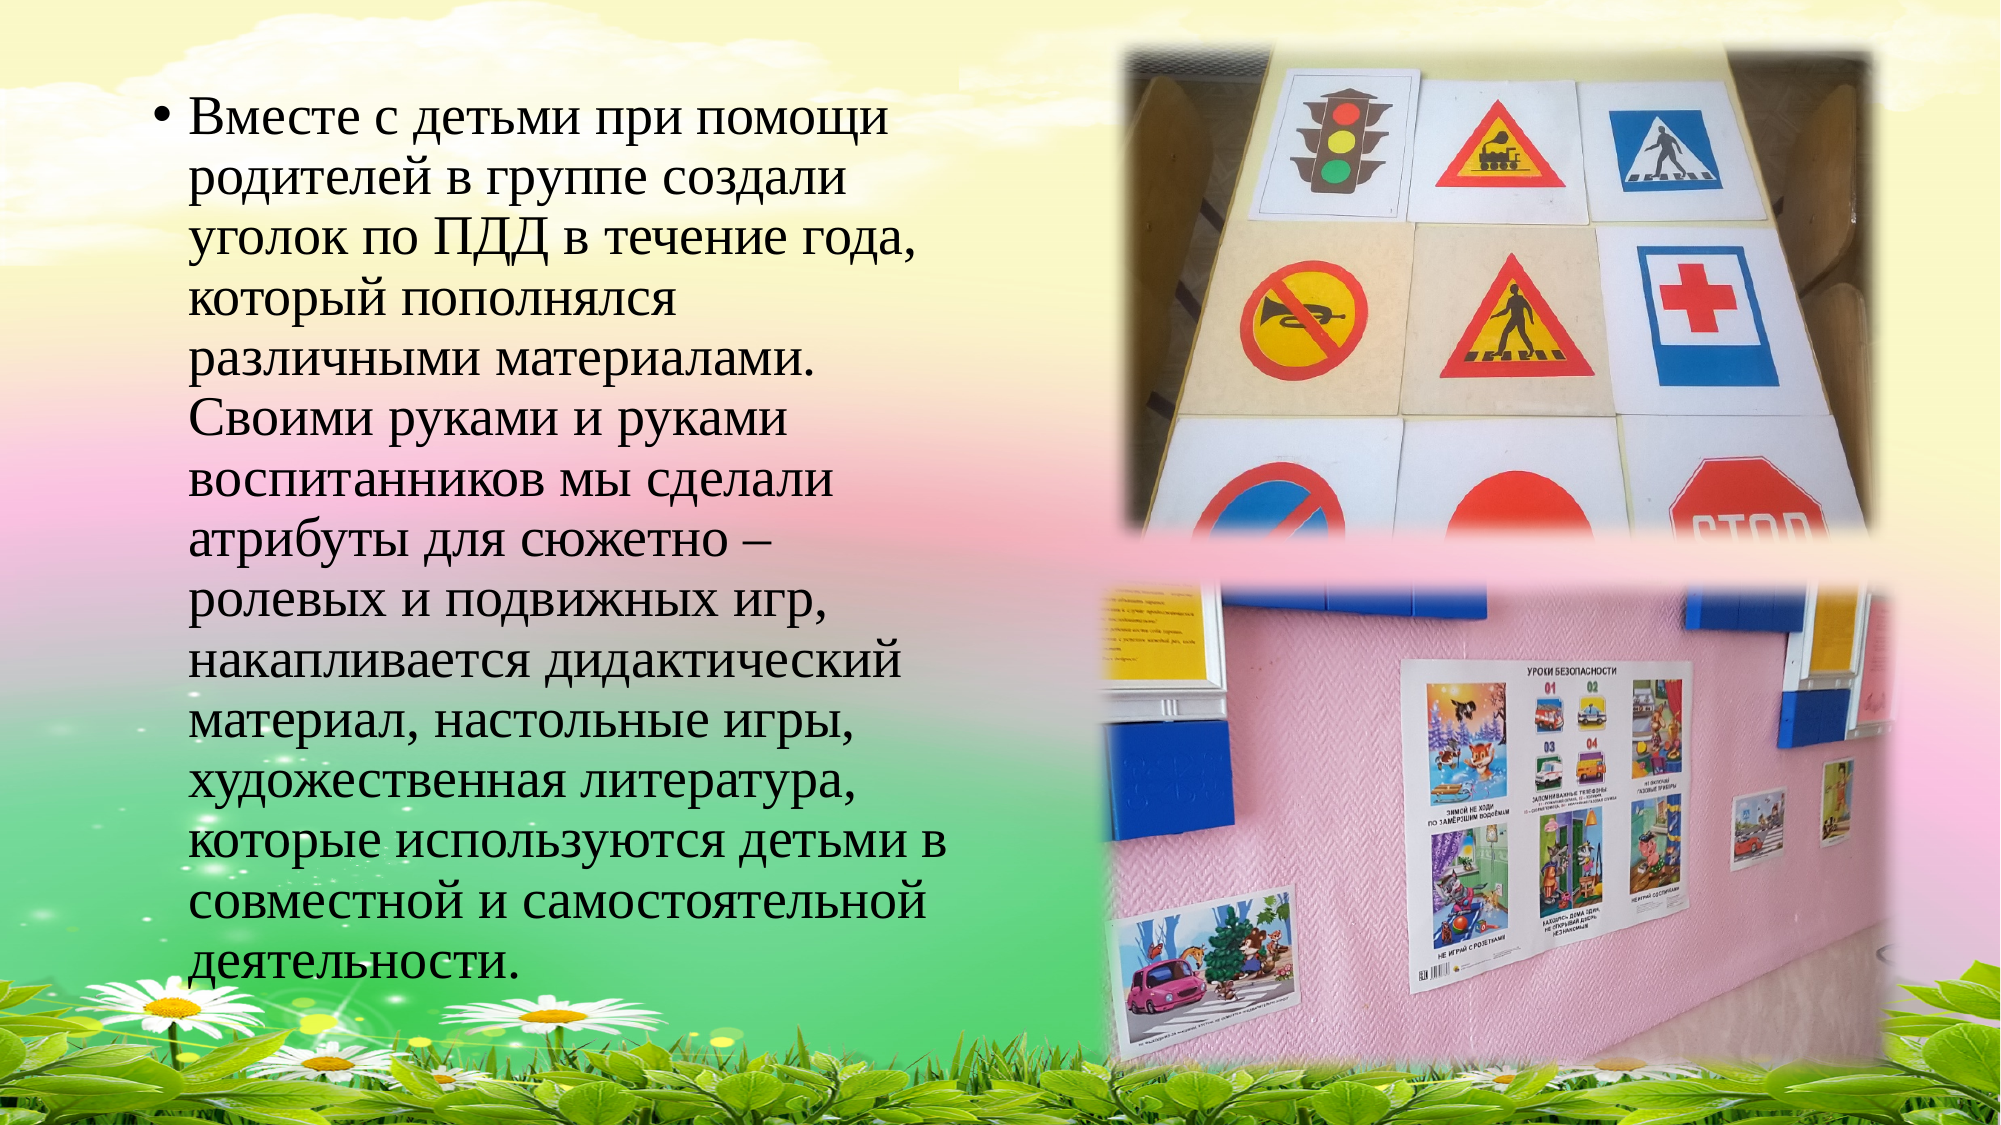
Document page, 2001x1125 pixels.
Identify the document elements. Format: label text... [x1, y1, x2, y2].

picture [0, 0, 2001, 1125]
list Вместе с детьми при помощи родителей в группе создали уголок по ПДД в течение года, который пополнялся различными материалами. Своими руками и руками воспитанников мы сделали атрибуты для сюжетно – ролевых и подвижных игр, накапливается дидактический материал, настольные игры, художественная литература, которые используются детьми в совместной и самостоятельной деятельности. [137, 78, 988, 1014]
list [1108, 34, 1889, 546]
